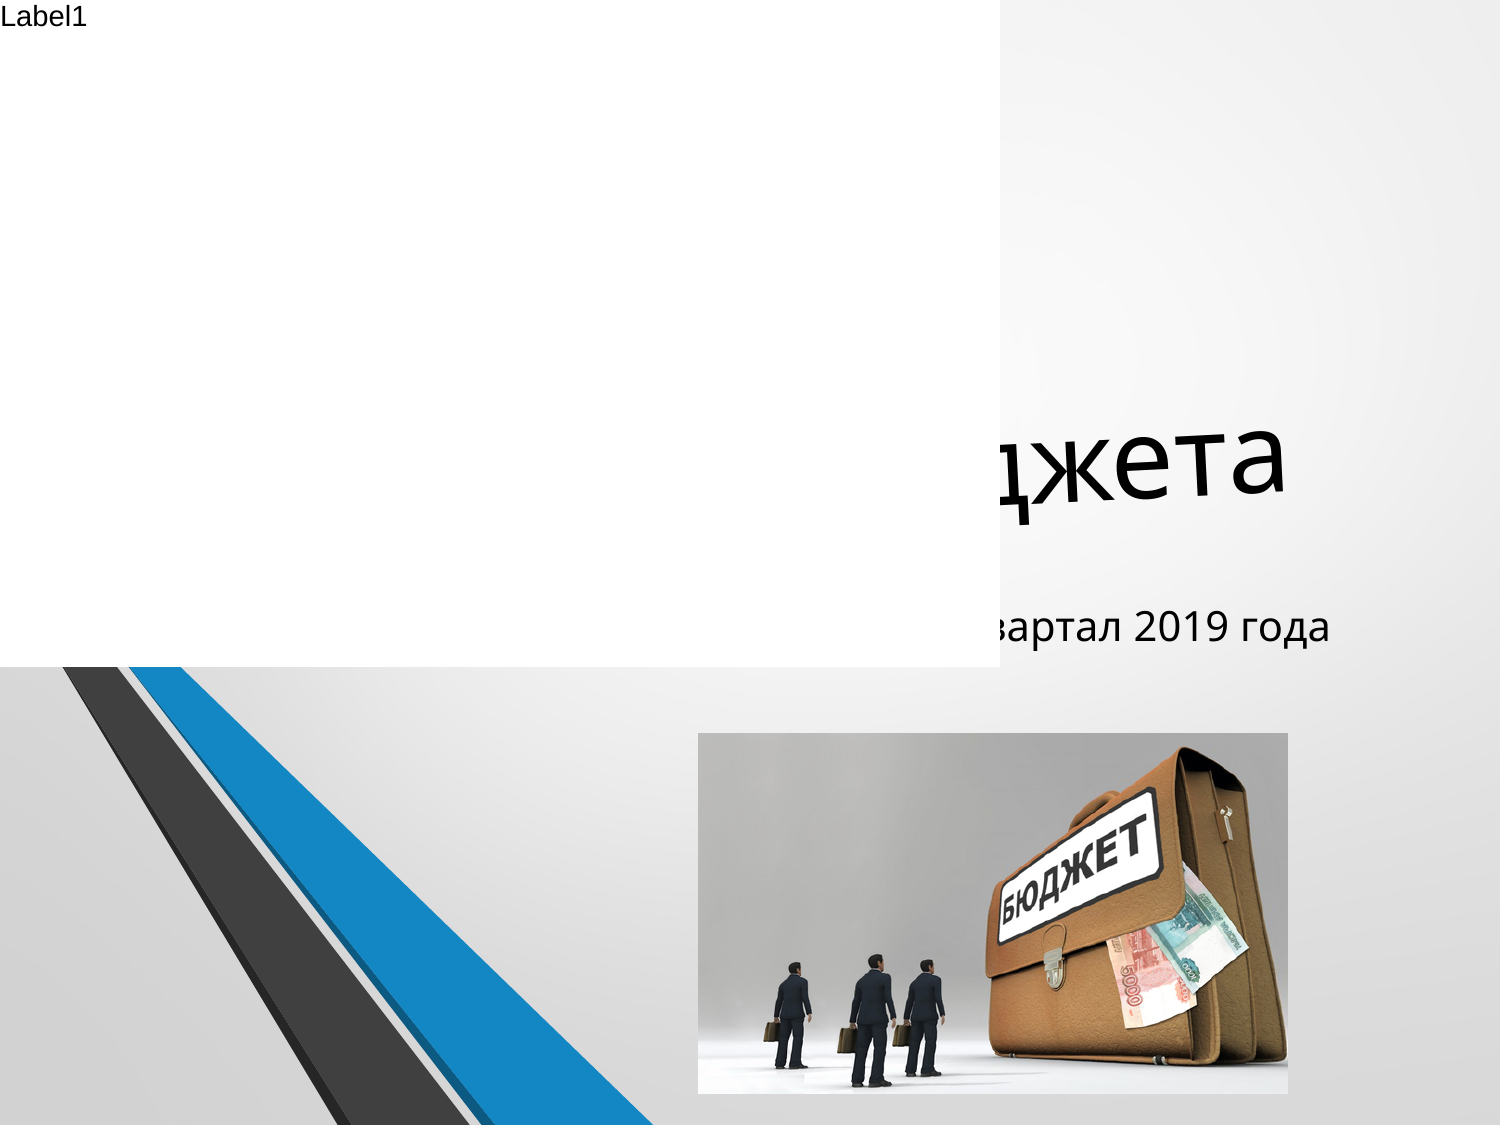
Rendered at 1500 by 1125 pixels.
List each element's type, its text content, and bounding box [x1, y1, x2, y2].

picture [698, 733, 1288, 1094]
title Исполнение бюджета [1000, 199, 1314, 592]
subtitle Березовского городского округа за 1 квартал 2019 года [28, 592, 1347, 790]
